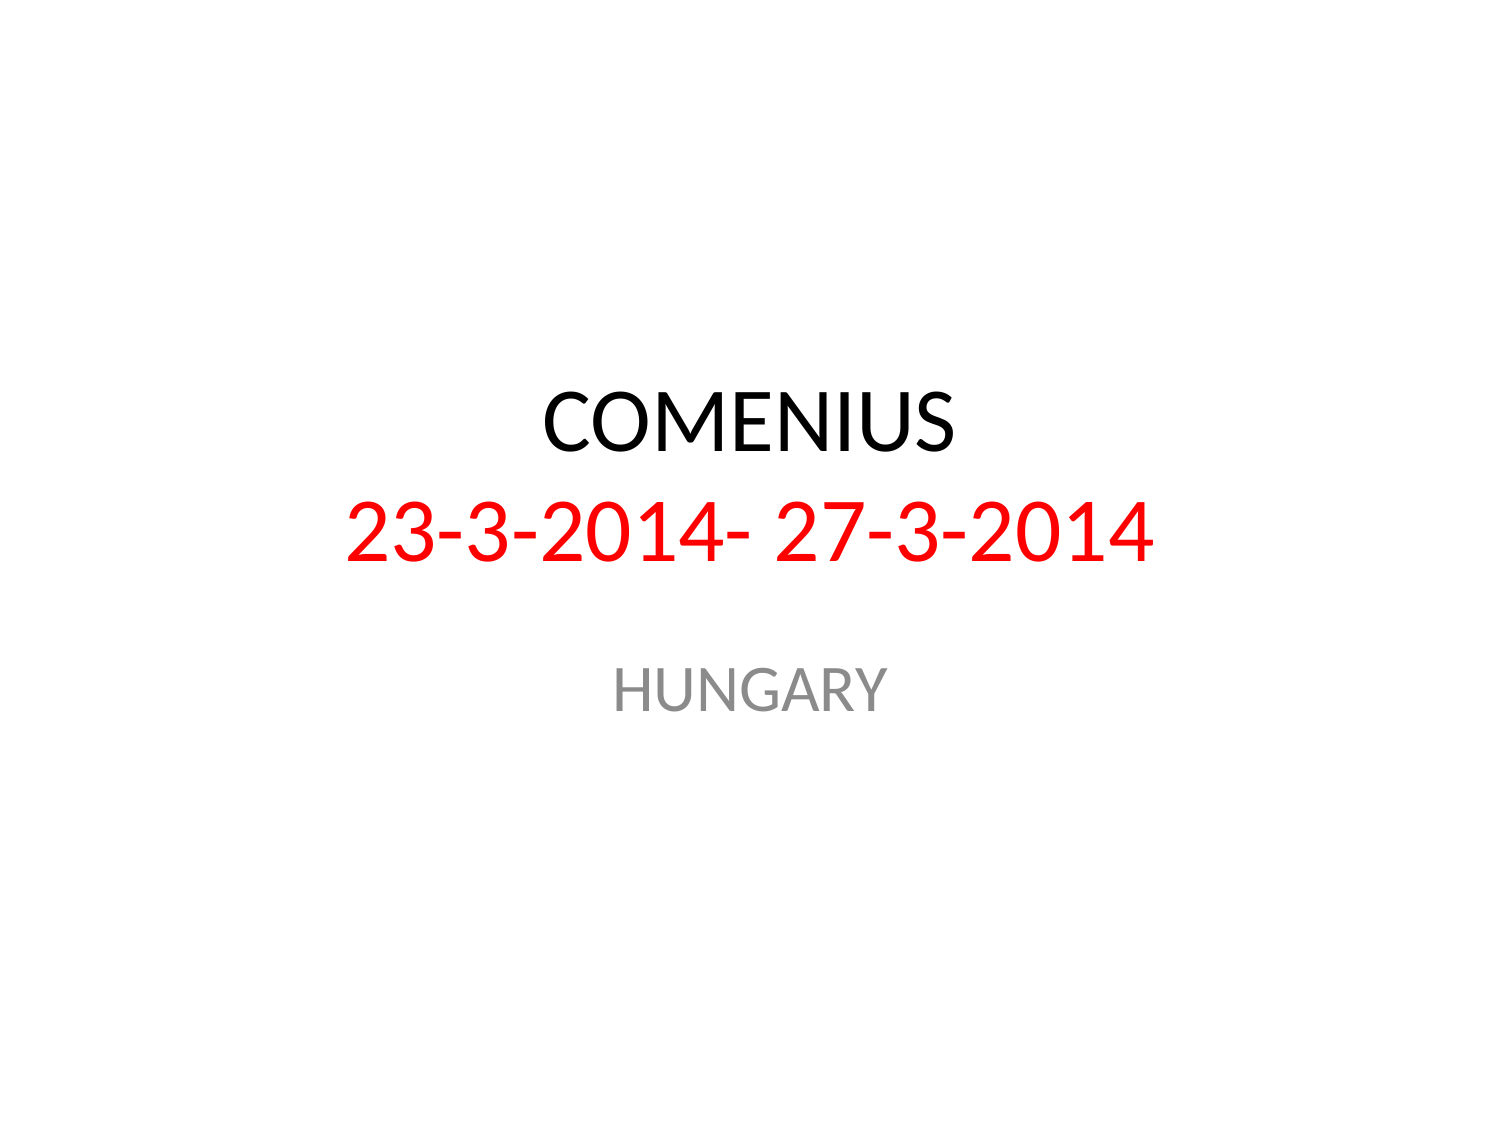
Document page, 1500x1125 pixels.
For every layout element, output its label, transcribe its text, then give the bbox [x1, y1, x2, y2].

subtitle HUNGARY [225, 637, 1275, 925]
title COMENIUS 23-3-2014- 27-3-2014 [112, 349, 1388, 591]
